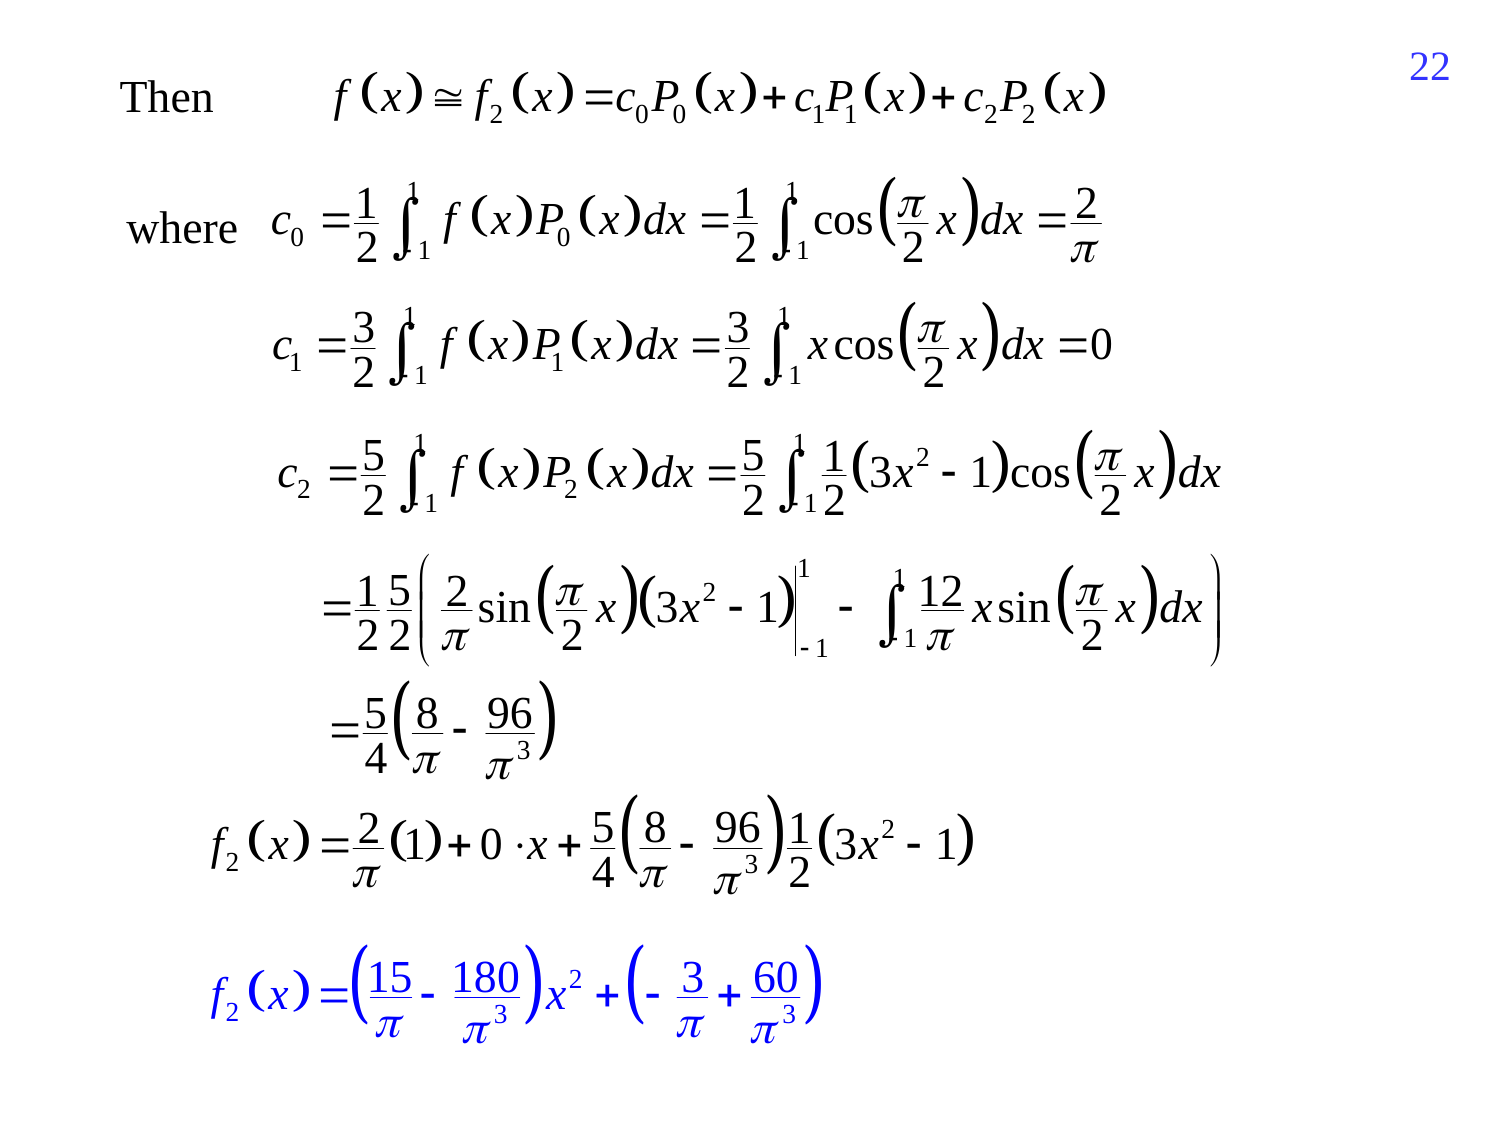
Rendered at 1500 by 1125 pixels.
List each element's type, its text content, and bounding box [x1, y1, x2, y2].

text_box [321, 69, 1108, 131]
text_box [267, 173, 1107, 271]
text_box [323, 680, 557, 787]
text_box Then [104, 59, 229, 130]
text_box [274, 426, 1226, 523]
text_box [315, 549, 1230, 673]
slide_number 288 [1304, 30, 1467, 110]
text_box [198, 944, 823, 1052]
text_box where [111, 190, 254, 261]
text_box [198, 794, 975, 902]
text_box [269, 298, 1117, 396]
